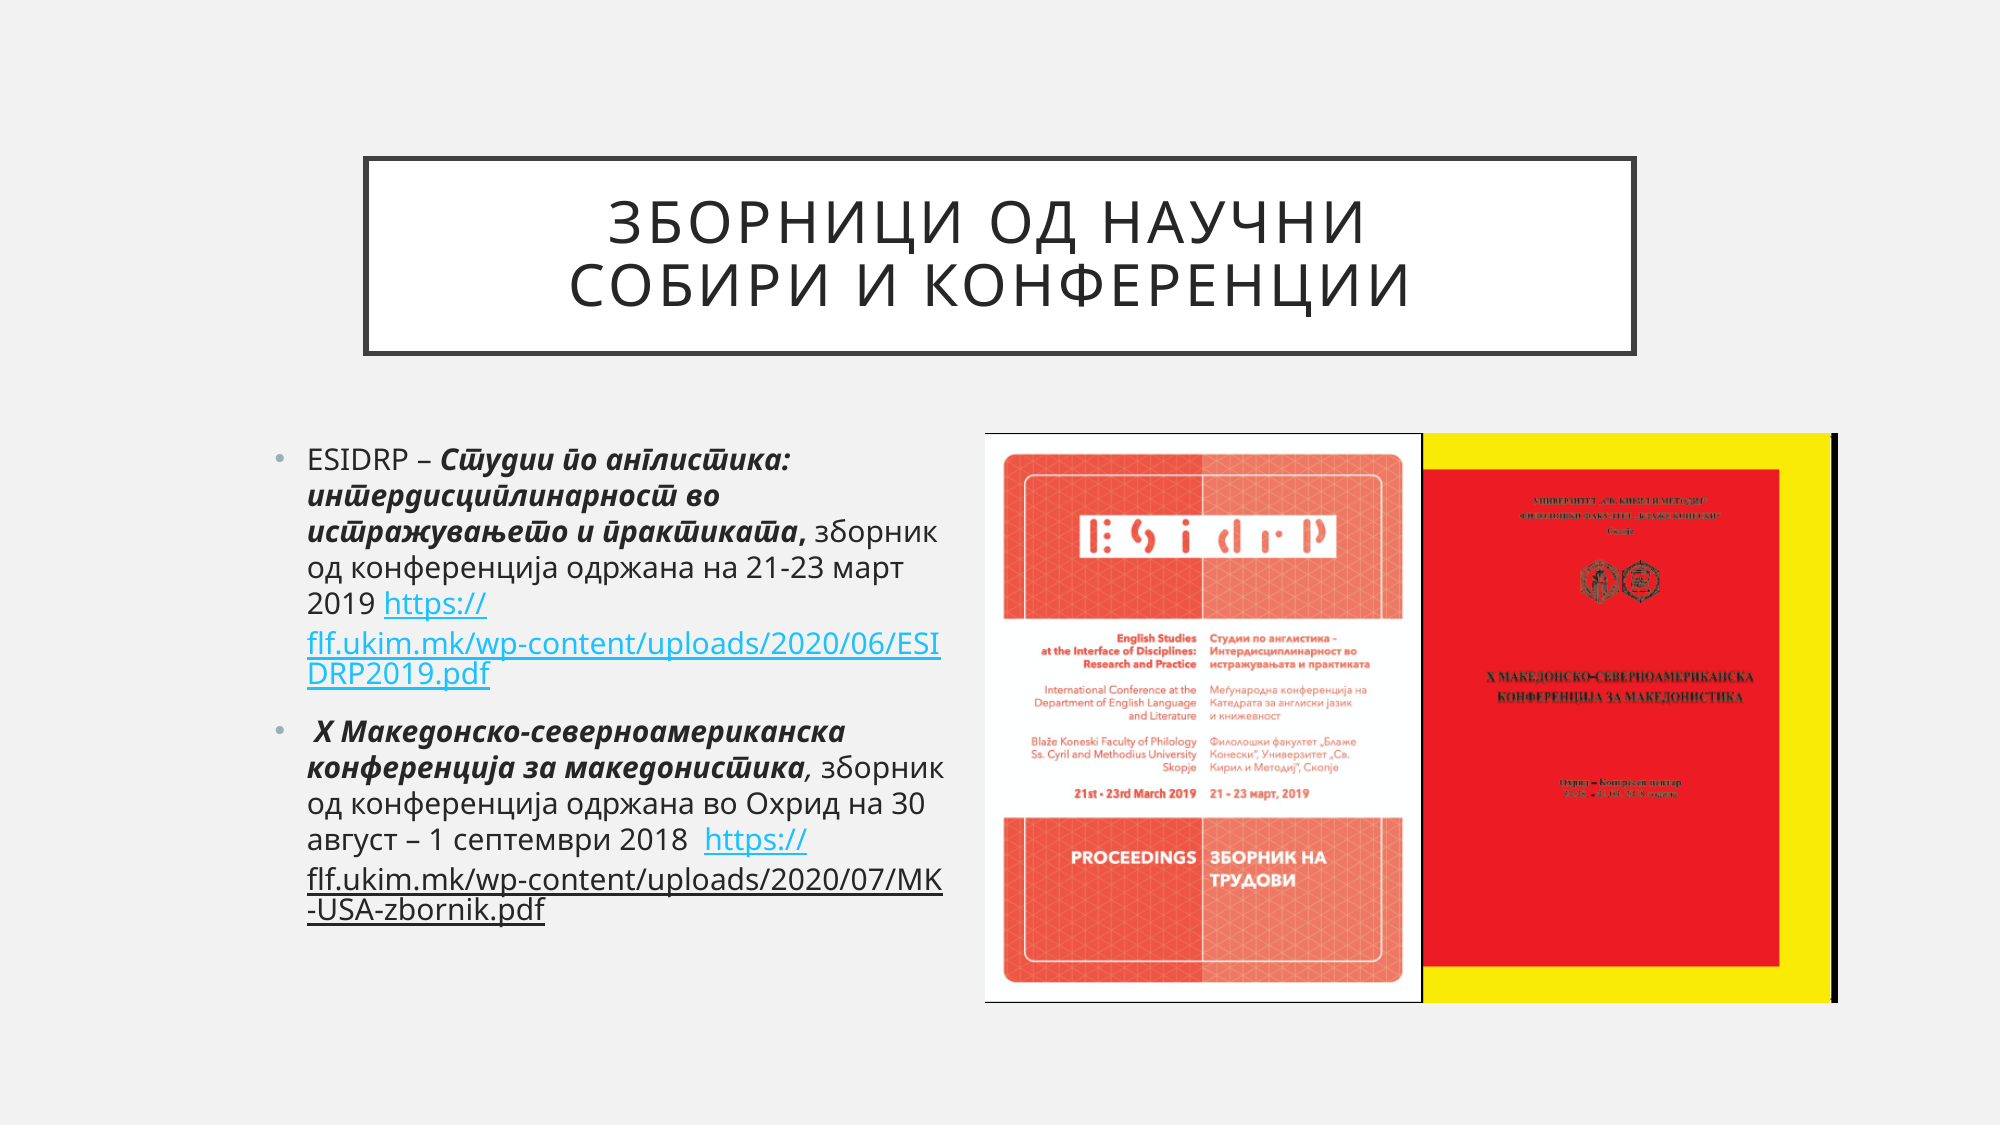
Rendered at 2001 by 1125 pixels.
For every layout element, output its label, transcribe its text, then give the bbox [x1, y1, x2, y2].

picture [985, 433, 1838, 1003]
title Зборници од научни собири и конференции [363, 156, 1637, 356]
list ESIDRP – Студии по англистика: интердисциплинарност во истражувањето и практиката, зборник од конференција одржана на 21-23 март 2019 https://flf.ukim.mk/wp-content/uploads/2020/06/ESIDRP2019.pdf X Македонско-северноамериканска конференција за македонистика, зборник од конференција одржана во Охрид на 30 август – 1 септември 2018 https://flf.ukim.mk/wp-content/uploads/2020/07/MK-USA-zbornik.pdf [259, 432, 961, 942]
